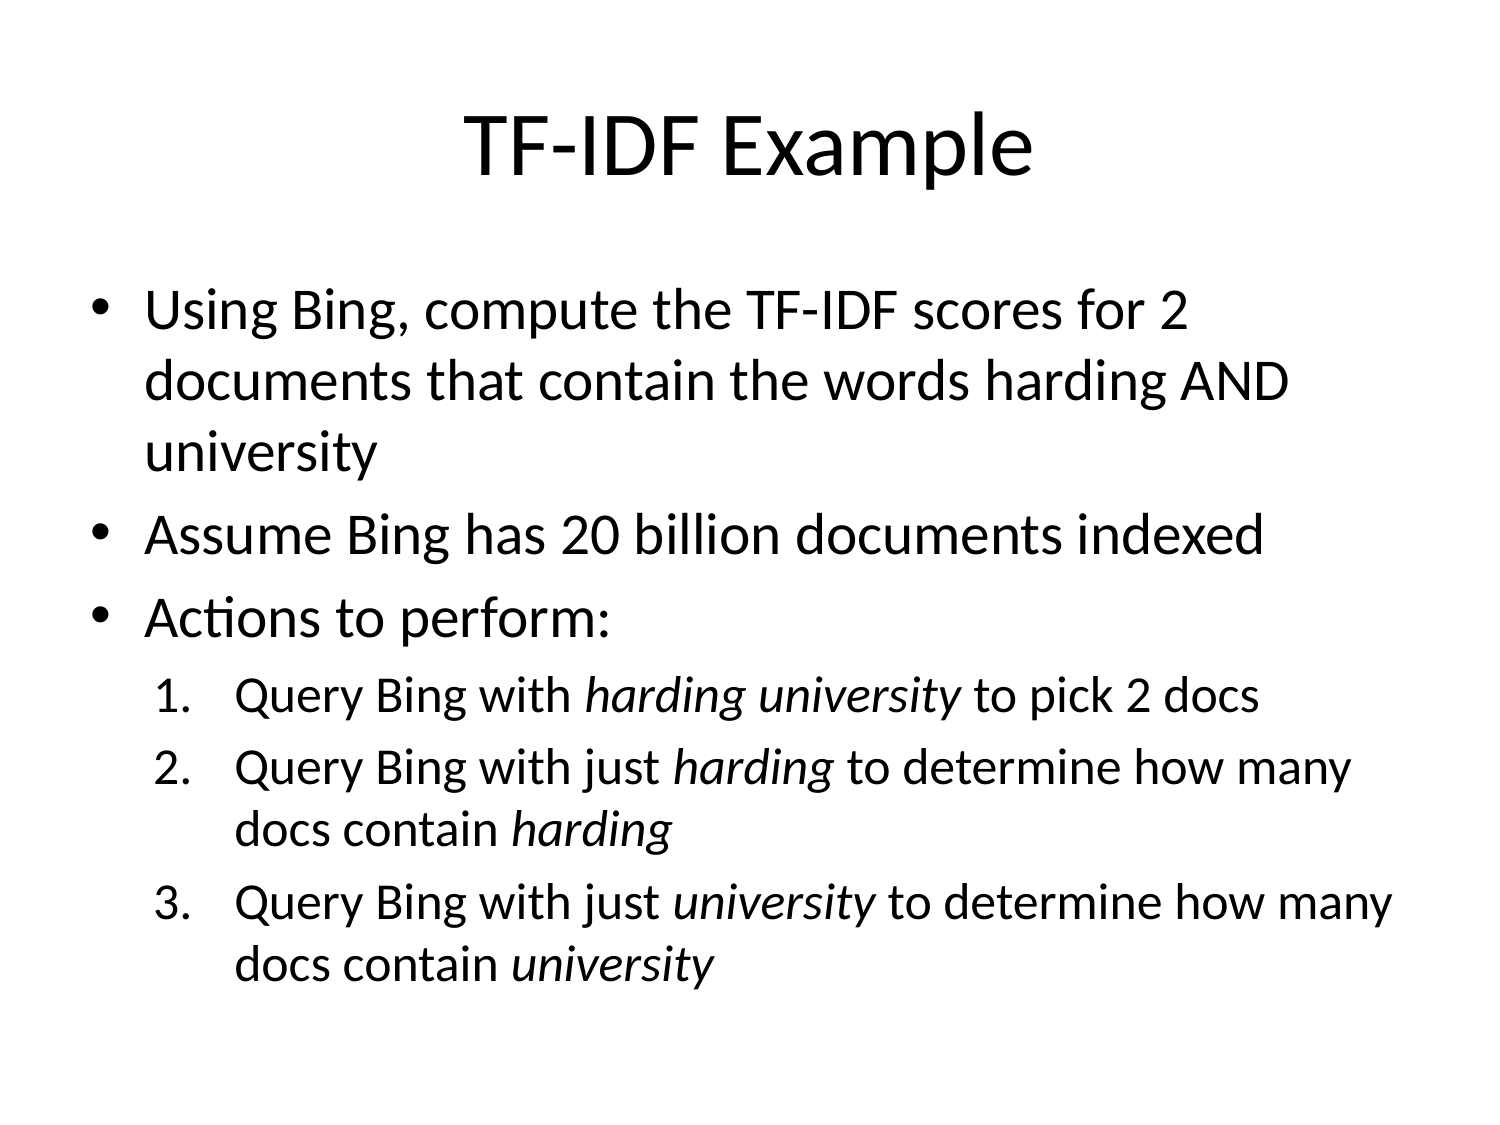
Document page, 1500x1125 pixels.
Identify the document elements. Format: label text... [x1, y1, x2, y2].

list Using Bing, compute the TF-IDF scores for 2 documents that contain the words harding AND university Assume Bing has 20 billion documents indexed Actions to perform: Query Bing with harding university to pick 2 docs Query Bing with just harding to determine how many docs contain harding Query Bing with just university to determine how many docs contain university [75, 262, 1425, 1005]
title TF-IDF Example [75, 45, 1425, 233]
